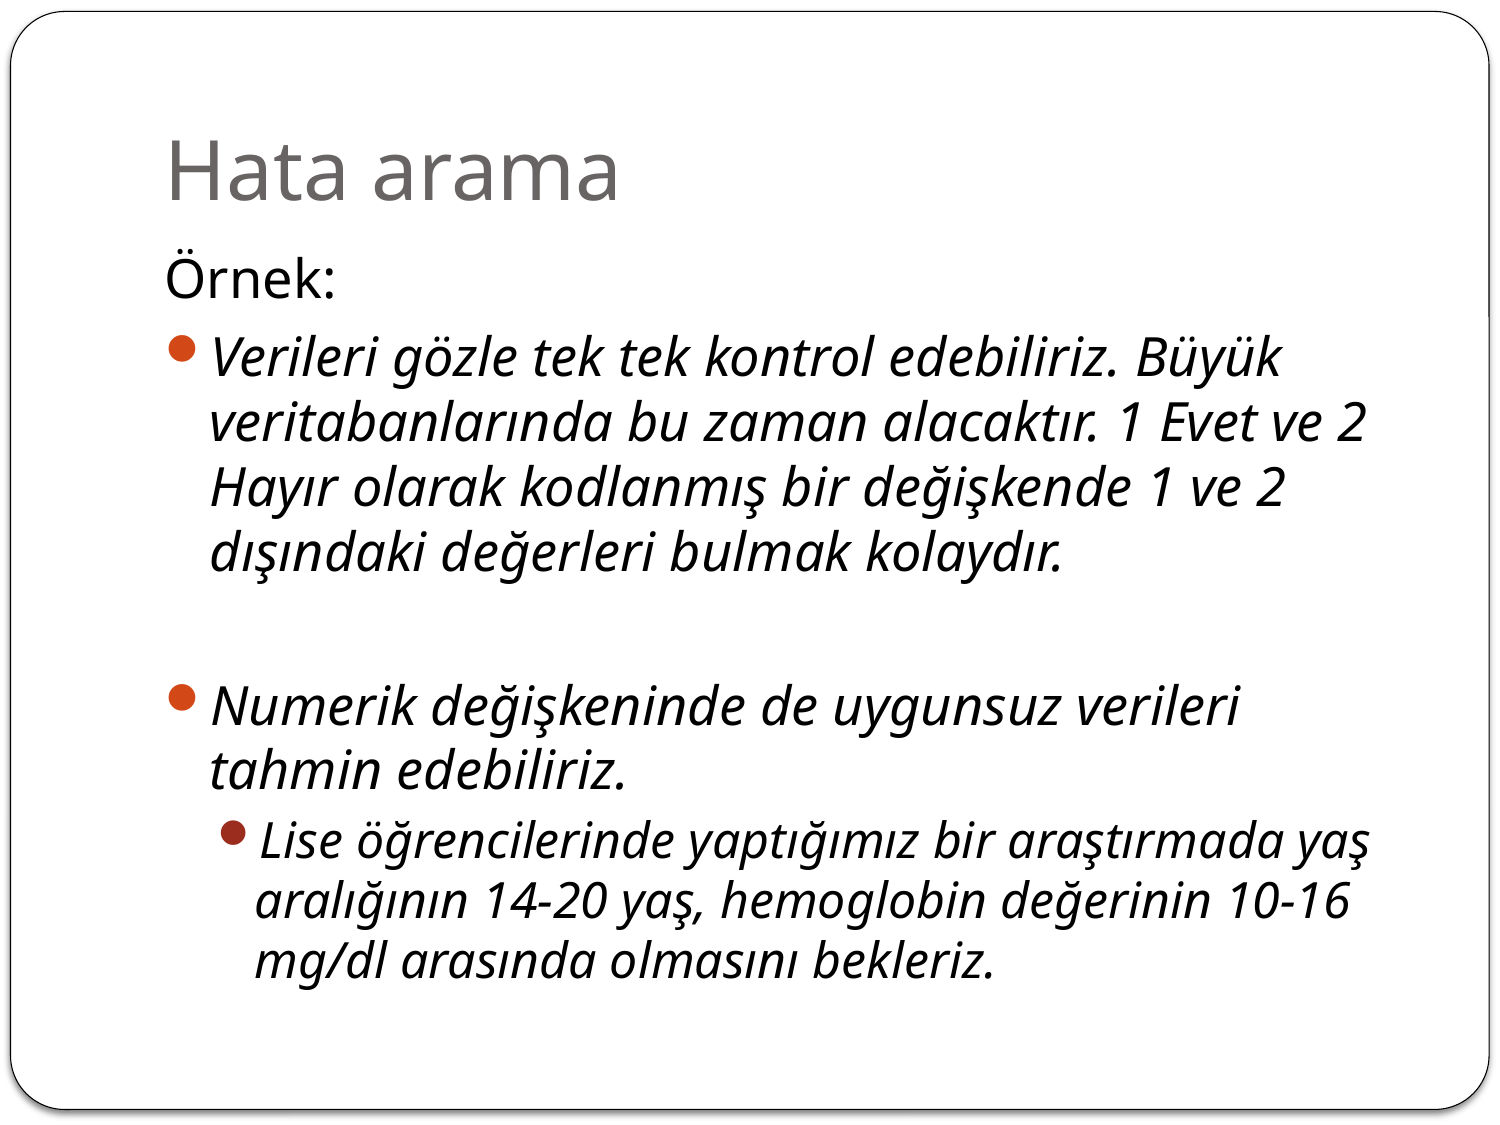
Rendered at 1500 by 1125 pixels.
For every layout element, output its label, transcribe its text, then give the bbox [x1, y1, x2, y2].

title Hata arama [150, 45, 1425, 233]
list Örnek: Verileri gözle tek tek kontrol edebiliriz. Büyük veritabanlarında bu zaman alacaktır. 1 Evet ve 2 Hayır olarak kodlanmış bir değişkende 1 ve 2 dışındaki değerleri bulmak kolaydır. Numerik değişkeninde de uygunsuz verileri tahmin edebiliriz. Lise öğrencilerinde yaptığımız bir araştırmada yaş aralığının 14-20 yaş, hemoglobin değerinin 10-16 mg/dl arasında olmasını bekleriz. [150, 237, 1425, 988]
